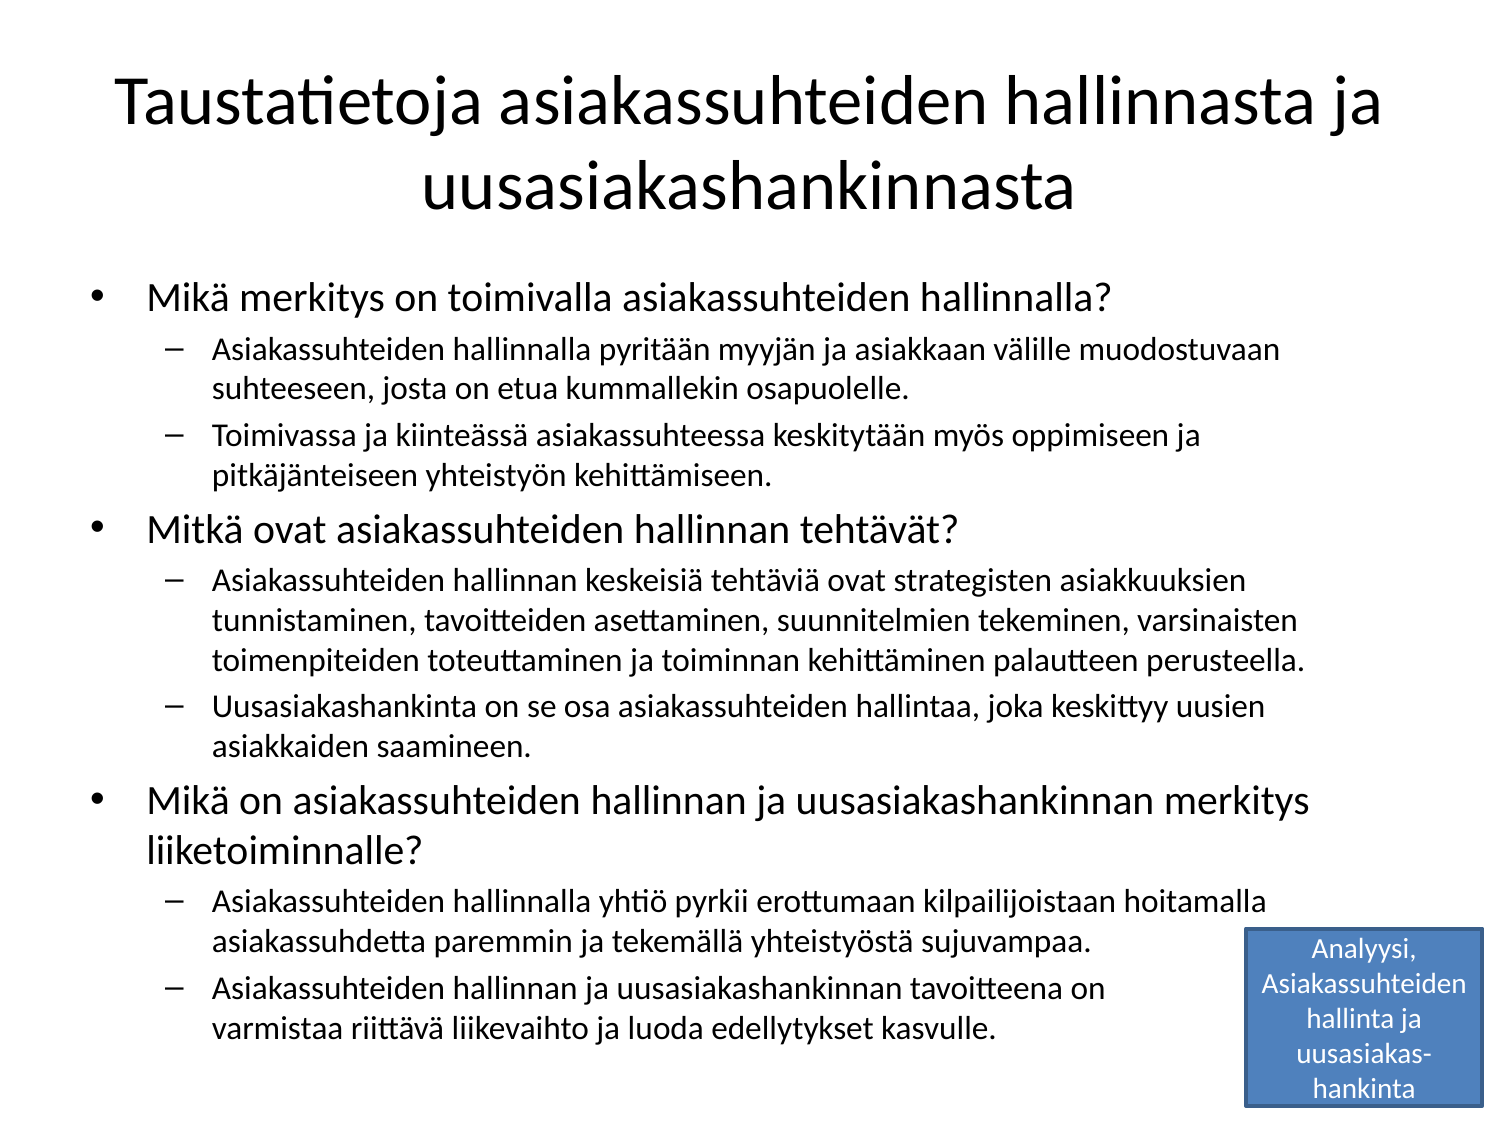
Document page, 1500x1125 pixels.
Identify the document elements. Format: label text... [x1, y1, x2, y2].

text_box Analyysi, Asiakassuhteiden hallinta ja uusasiakas-hankinta [1244, 927, 1484, 1108]
title Taustatietoja asiakassuhteiden hallinnasta ja uusasiakashankinnasta [75, 45, 1425, 233]
list Mikä merkitys on toimivalla asiakassuhteiden hallinnalla? Asiakassuhteiden hallinnalla pyritään myyjän ja asiakkaan välille muodostuvaan suhteeseen, josta on etua kummallekin osapuolelle. Toimivassa ja kiinteässä asiakassuhteessa keskitytään myös oppimiseen ja pitkäjänteiseen yhteistyön kehittämiseen. Mitkä ovat asiakassuhteiden hallinnan tehtävät? Asiakassuhteiden hallinnan keskeisiä tehtäviä ovat strategisten asiakkuuksien tunnistaminen, tavoitteiden asettaminen, suunnitelmien tekeminen, varsinaisten toimenpiteiden toteuttaminen ja toiminnan kehittäminen palautteen perusteella. Uusasiakashankinta on se osa asiakassuhteiden hallintaa, joka keskittyy uusien asiakkaiden saamineen. Mikä on asiakassuhteiden hallinnan ja uusasiakashankinnan merkitys liiketoiminnalle? Asiakassuhteiden hallinnalla yhtiö pyrkii erottumaan kilpailijoistaan hoitamalla asiakassuhdetta paremmin ja tekemällä yhteistyöstä sujuvampaa. Asiakassuhteiden hallinnan ja uusasiakashankinnan tavoitteena on varmistaa riittävä liikevaihto ja luoda edellytykset kasvulle. [75, 262, 1425, 1071]
